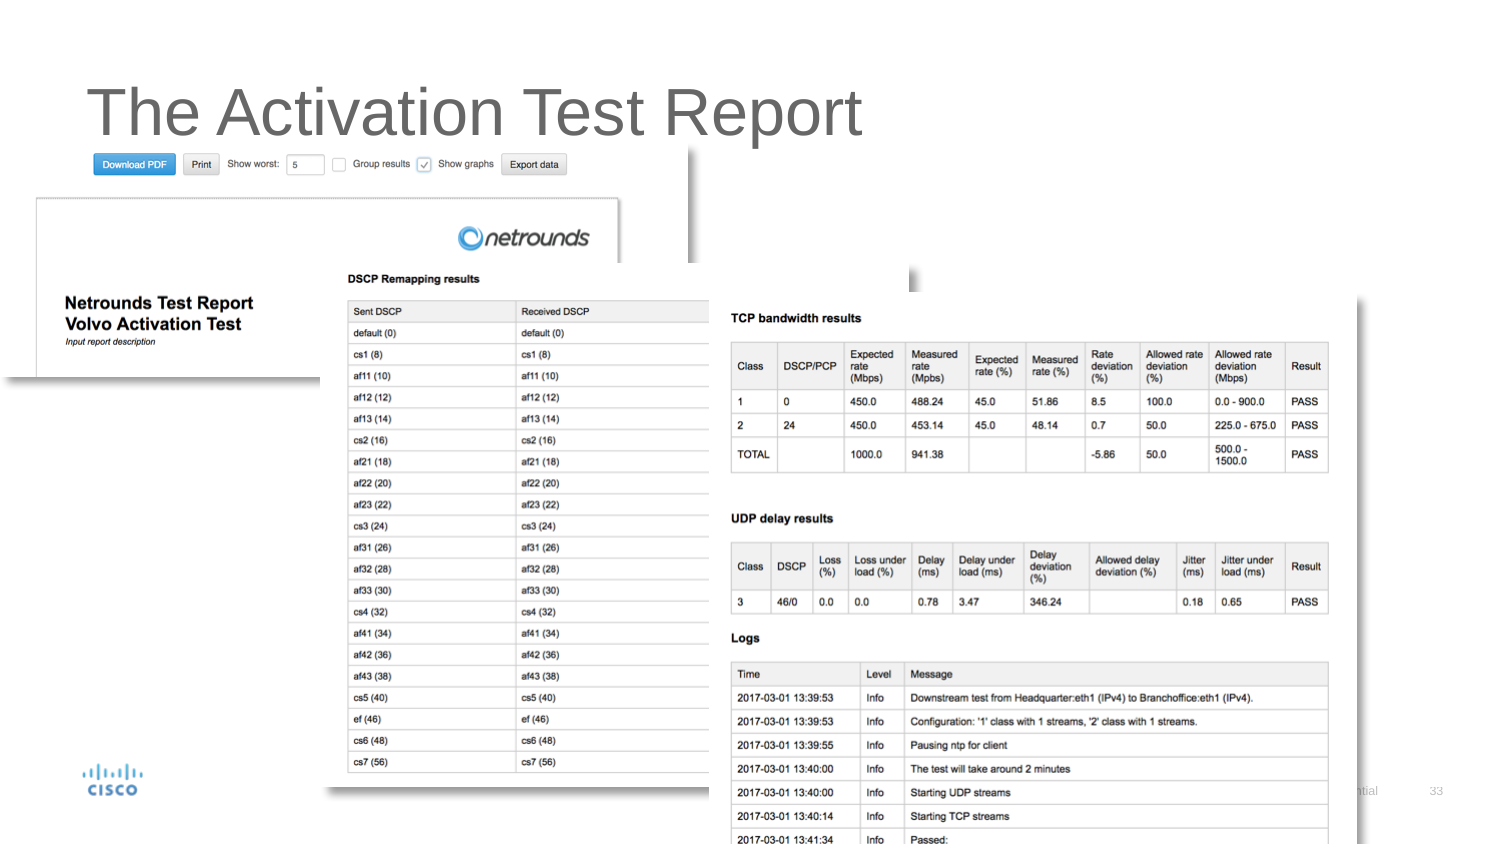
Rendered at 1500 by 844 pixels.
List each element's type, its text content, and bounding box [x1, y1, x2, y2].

picture [0, 142, 1357, 844]
title The Activation Test Report [71, 55, 1441, 176]
picture [77, 758, 149, 803]
